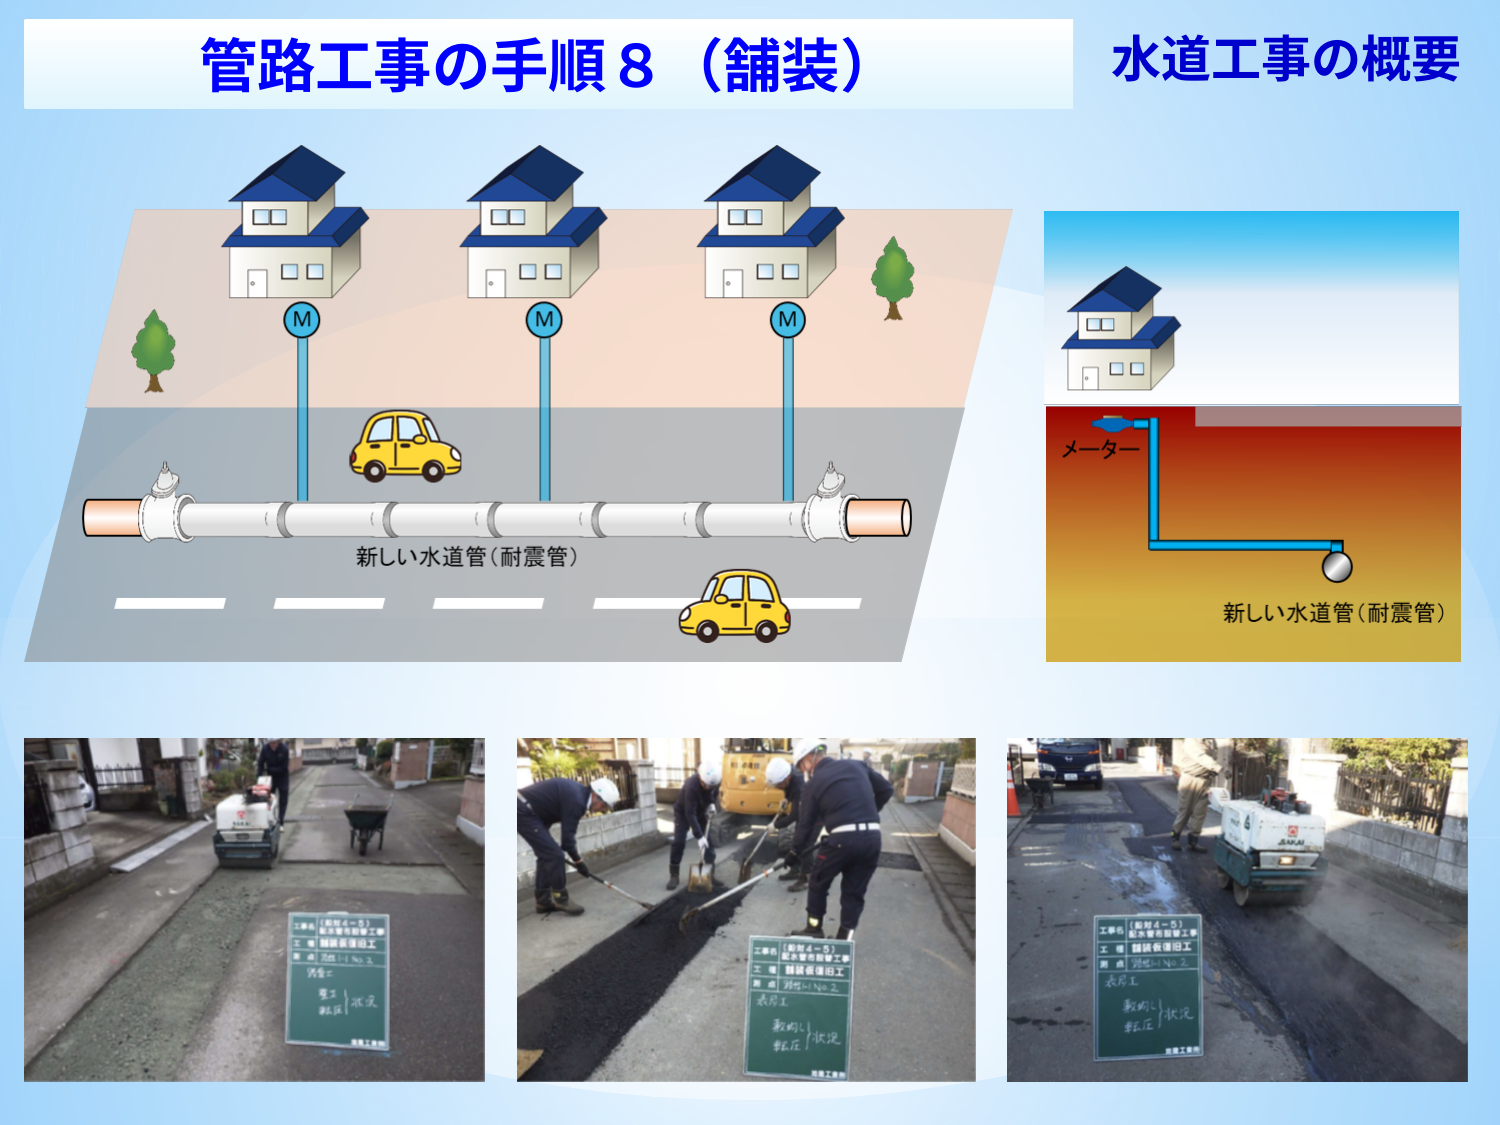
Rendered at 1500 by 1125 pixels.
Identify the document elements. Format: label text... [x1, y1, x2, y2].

picture [24, 145, 1013, 662]
picture [24, 738, 486, 1082]
title 水道工事の概要 [1096, 19, 1500, 109]
picture [1043, 211, 1468, 663]
picture [1007, 738, 1468, 1082]
picture [516, 738, 976, 1082]
text_box 管路工事の手順８（舗装） [23, 19, 1074, 110]
